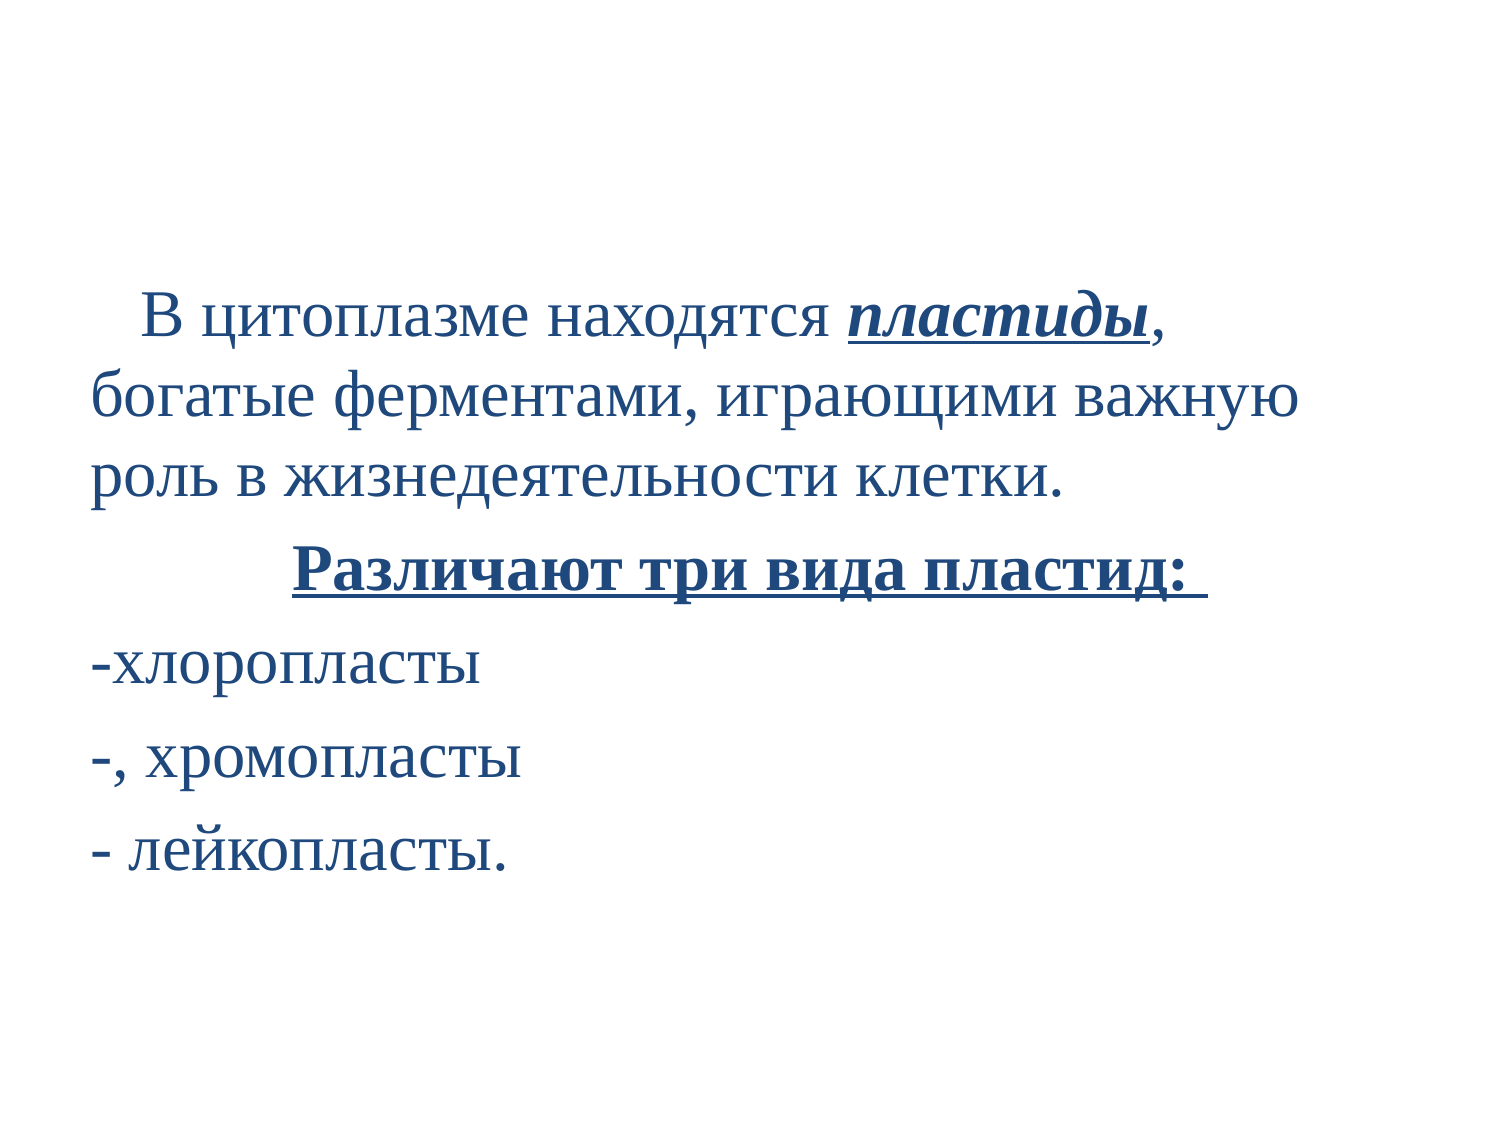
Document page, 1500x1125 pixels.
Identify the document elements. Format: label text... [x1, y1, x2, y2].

list В цитоплазме находятся пластиды, богатые ферментами, играющими важную роль в жизнедеятельности клетки. Различают три вида пластид: -хлоропласты -, хромопласты - лейкопласты. [75, 262, 1425, 1005]
